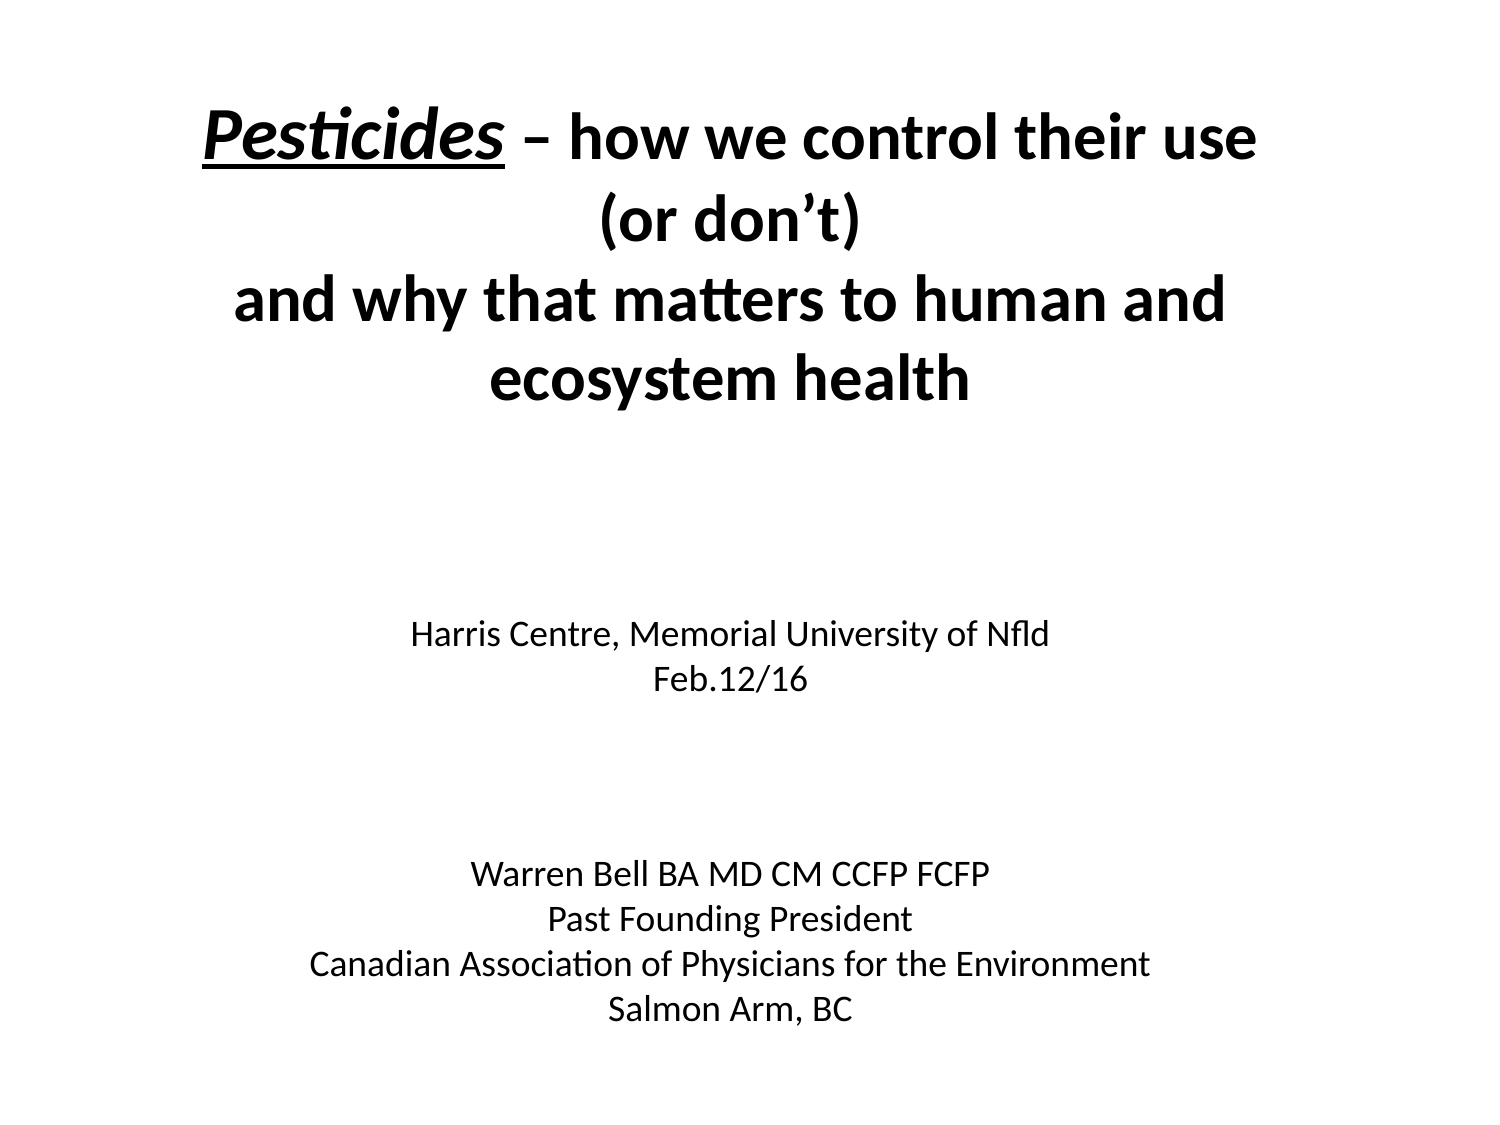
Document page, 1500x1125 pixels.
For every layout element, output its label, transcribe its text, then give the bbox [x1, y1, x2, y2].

text_box Harris Centre, Memorial University of Nfld Feb.12/16 [330, 601, 1131, 707]
text_box Warren Bell BA MD CM CCFP FCFP Past Founding President Canadian Association of Physicians for the Environment Salmon Arm, BC [242, 841, 1219, 1037]
text_box Pesticides – how we control their use (or don’t) and why that matters to human and ecosystem health [162, 76, 1299, 422]
